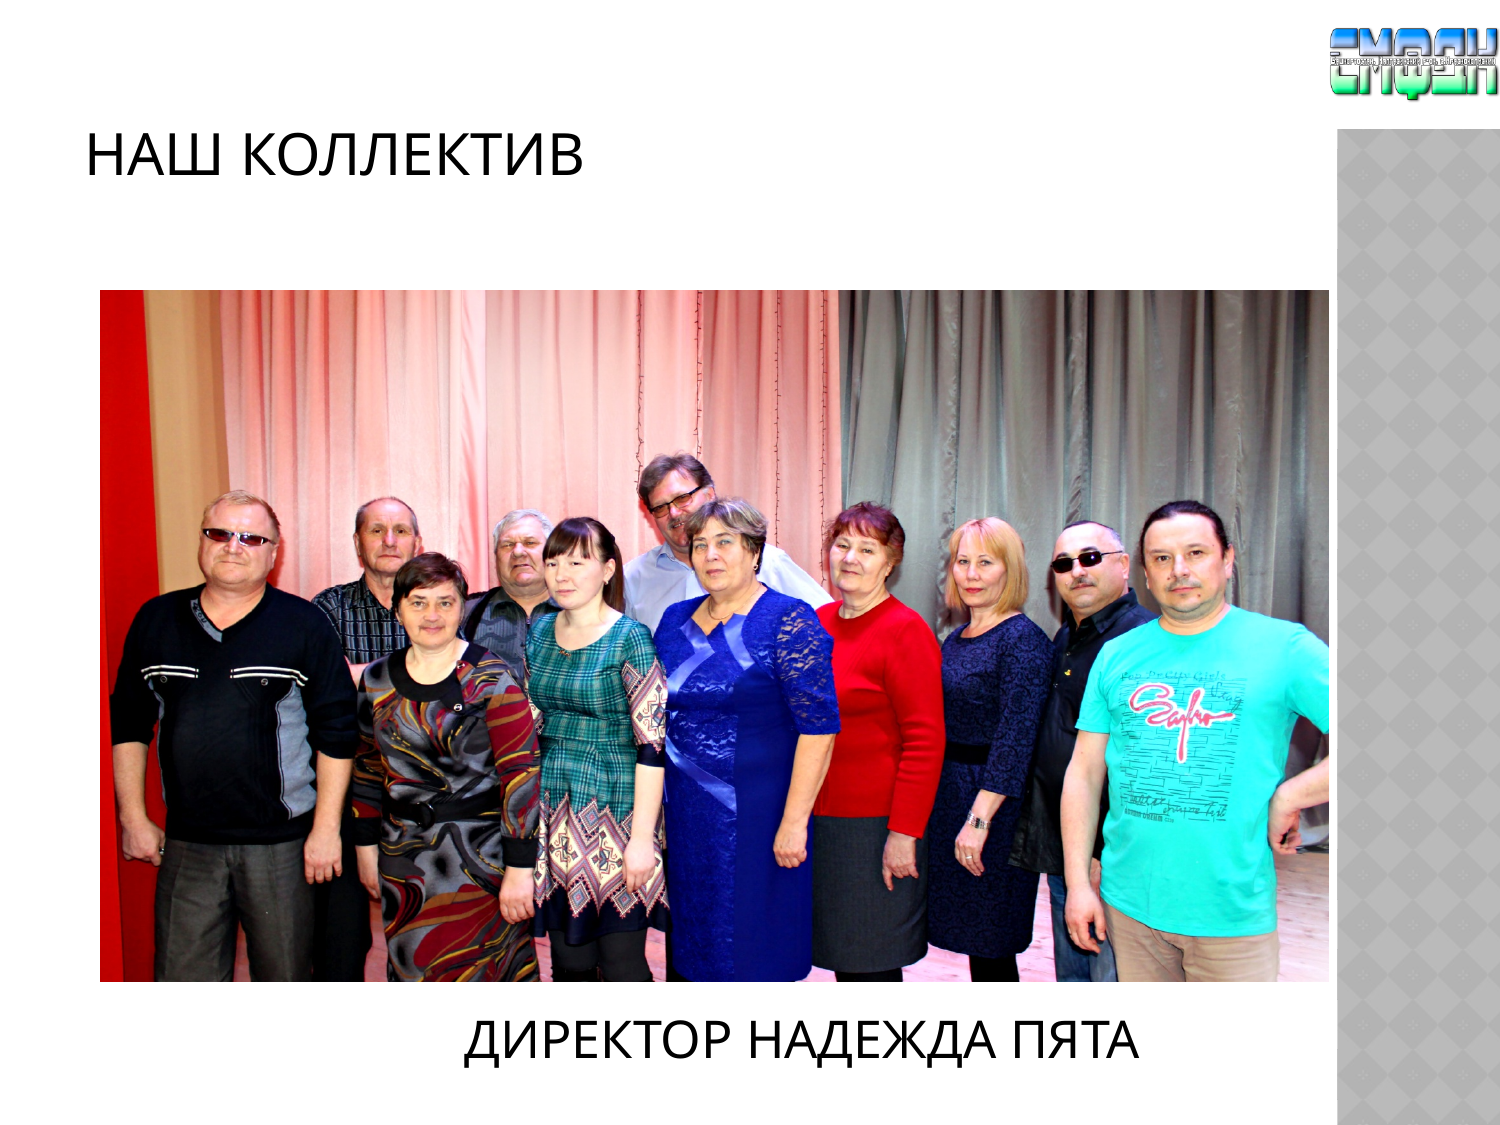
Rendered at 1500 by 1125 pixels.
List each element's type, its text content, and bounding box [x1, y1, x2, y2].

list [99, 290, 1330, 983]
title Наш коллектив [76, 0, 1265, 188]
picture [1328, 0, 1500, 129]
text_box Директор Надежда Пята [449, 999, 1155, 1077]
